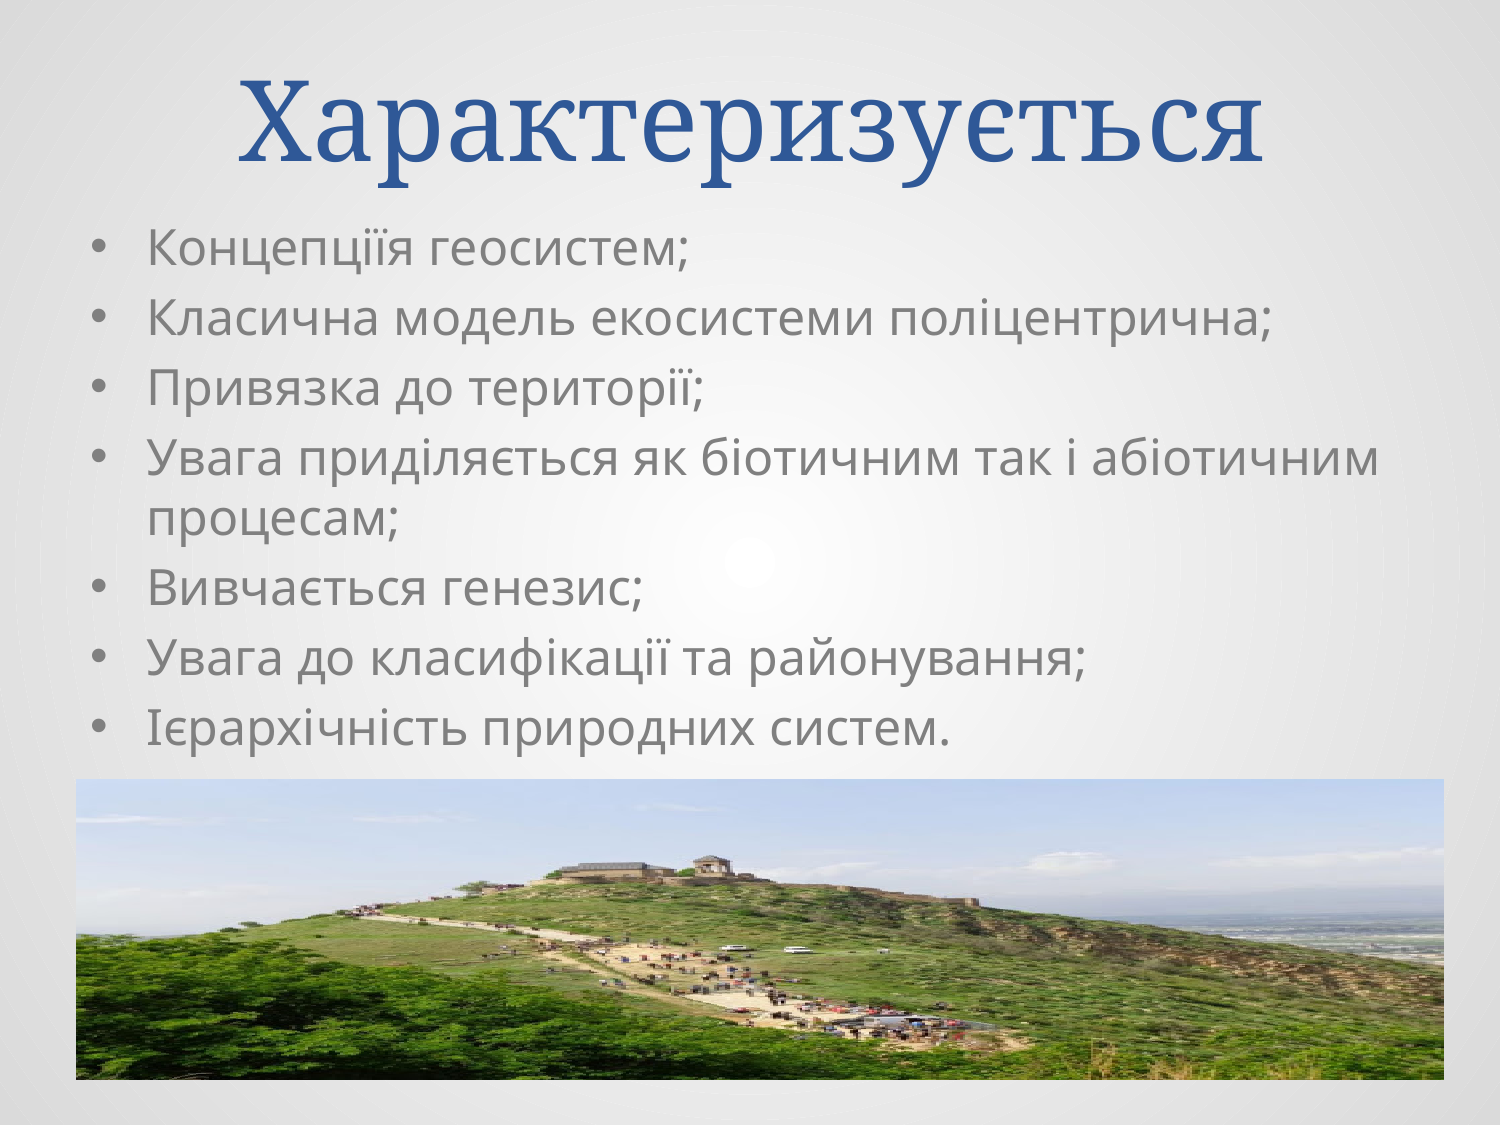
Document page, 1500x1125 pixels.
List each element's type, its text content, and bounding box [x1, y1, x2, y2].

title Характеризується [76, 42, 1427, 192]
list Концепціїя геосистем; Класична модель екосистеми поліцентрична; Привязка до території; Увага приділяється як біотичним так і абіотичним процесам; Вивчається генезис; Увага до класифікації та районування; Ієрархічність природних систем. [75, 208, 1425, 779]
picture [76, 779, 1444, 1080]
